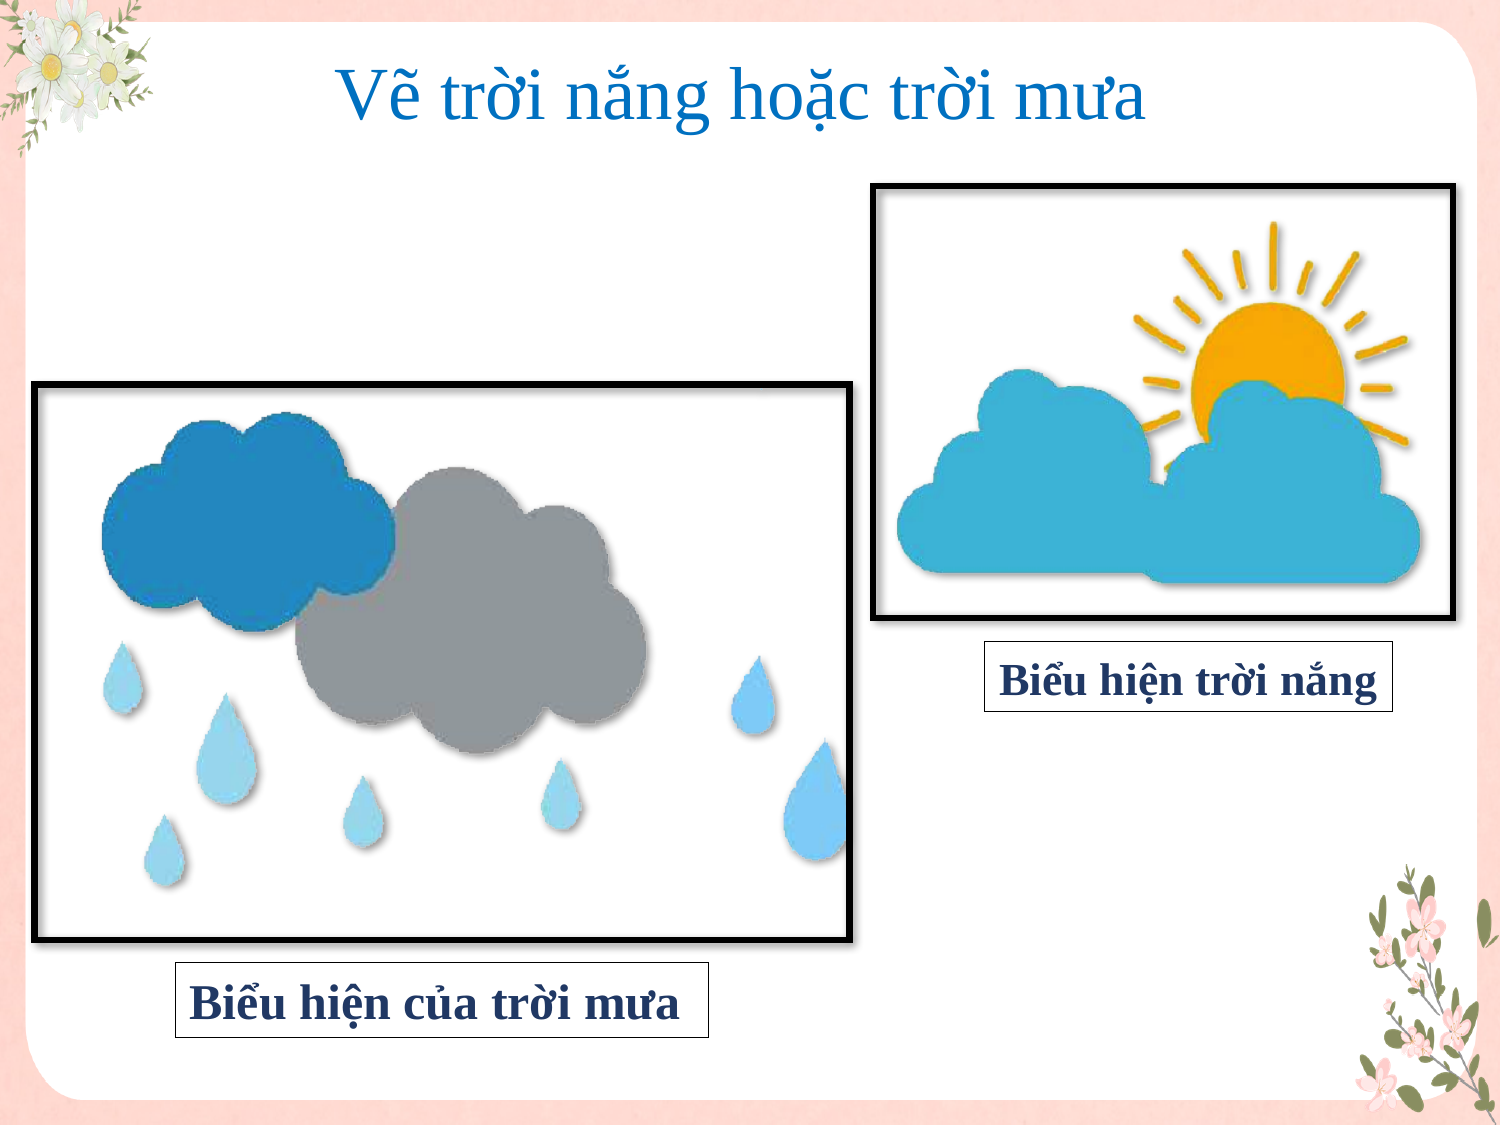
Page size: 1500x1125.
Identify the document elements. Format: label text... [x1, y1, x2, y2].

text_box Biểu hiện trời nắng [984, 641, 1393, 712]
picture [0, 0, 1500, 1125]
text_box Biểu hiện của trời mưa [175, 962, 709, 1038]
text_box Vẽ trời nắng hoặc trời mưa [319, 37, 1182, 143]
